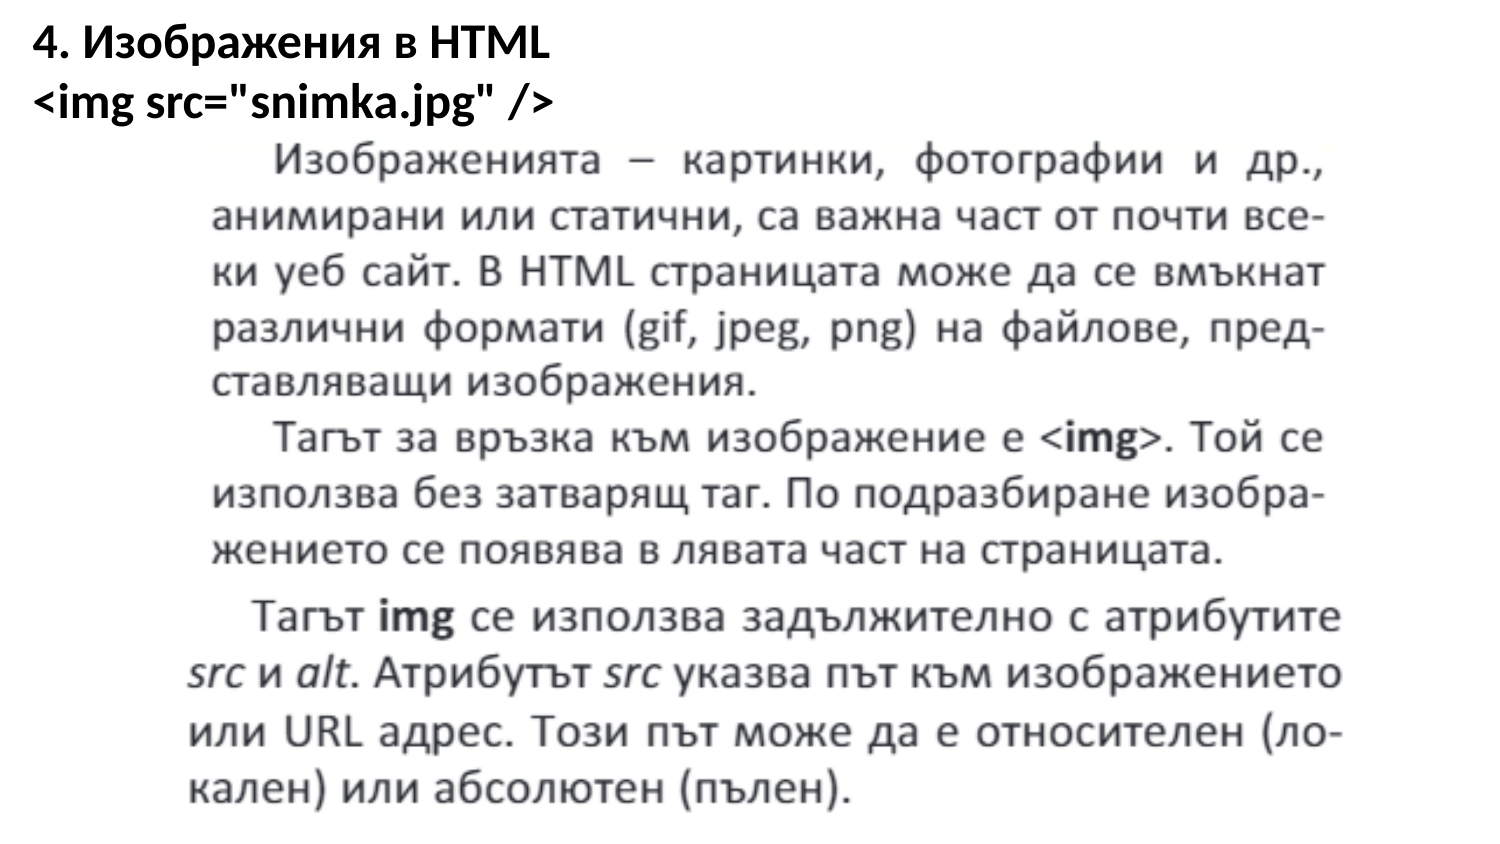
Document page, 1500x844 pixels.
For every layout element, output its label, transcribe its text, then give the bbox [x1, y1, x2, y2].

picture [160, 586, 1358, 821]
picture [206, 137, 1336, 576]
text_box 4. Изображения в HTML ​<img src="snimka.jpg" /> [17, 1, 1500, 137]
